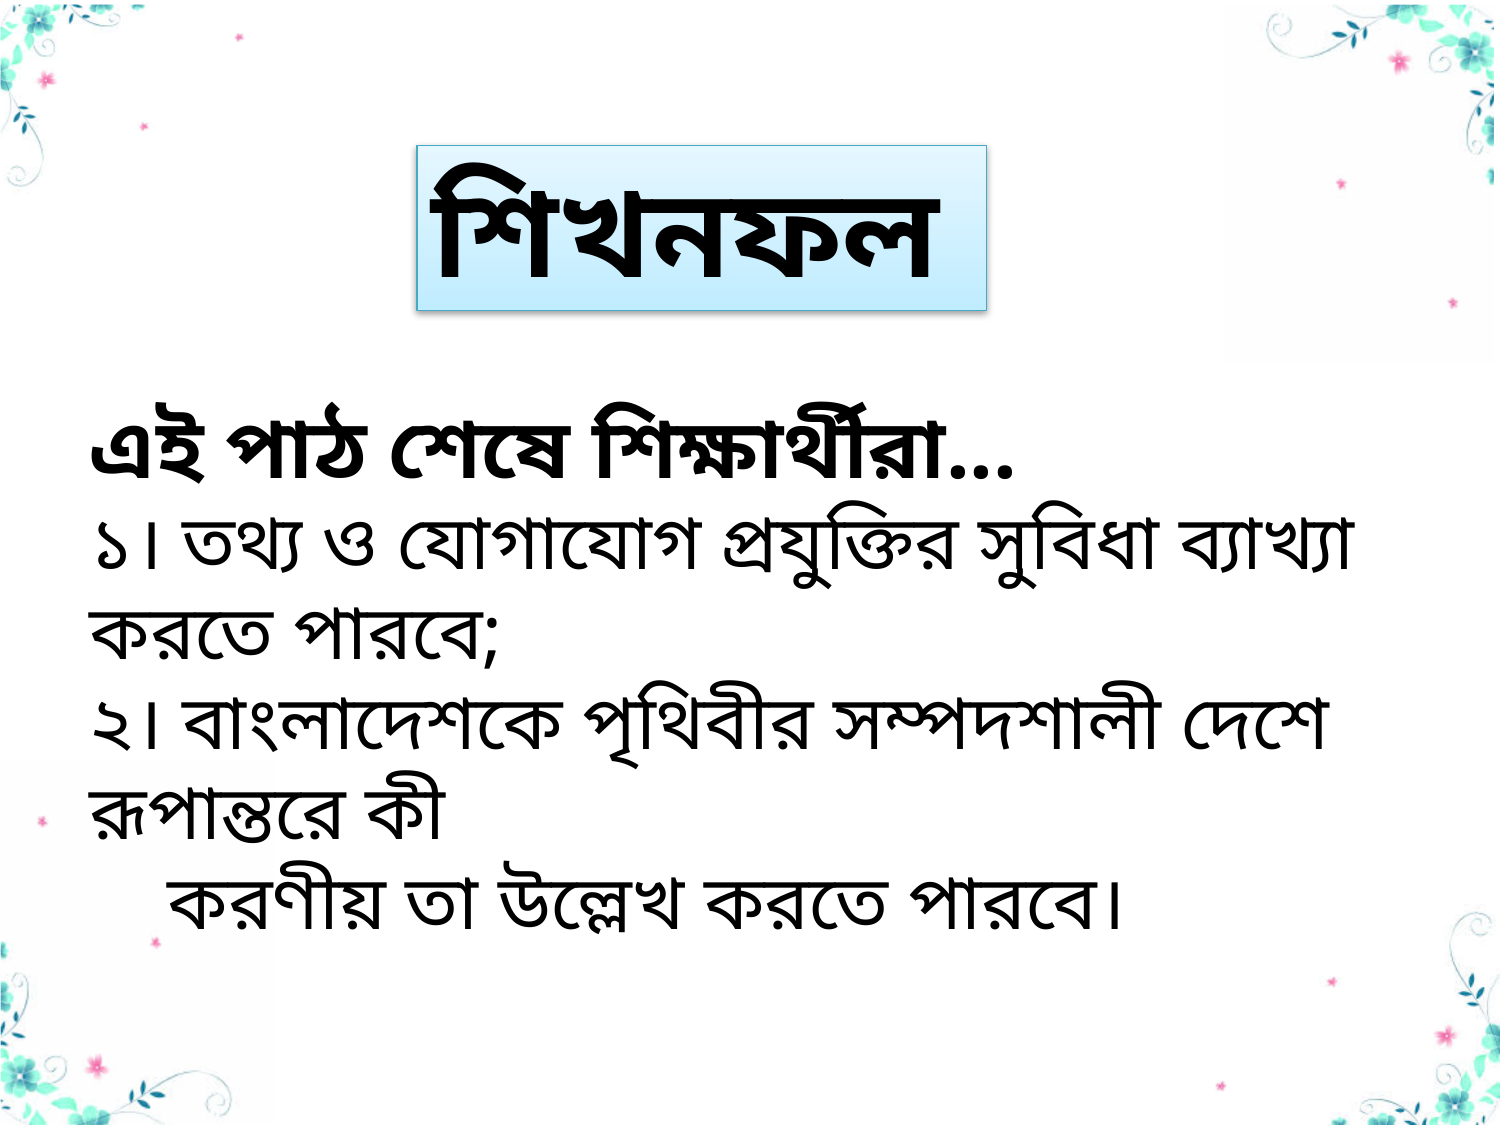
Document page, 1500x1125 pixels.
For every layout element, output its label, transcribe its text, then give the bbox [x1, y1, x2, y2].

text_box শিখনফল [416, 145, 987, 311]
picture [1, 5, 288, 219]
picture [1225, 5, 1493, 364]
text_box এই পাঠ শেষে শিক্ষার্থীরা... ১। তথ্য ও যোগাযোগ প্রযুক্তির সুবিধা ব্যাখ্যা করতে পারবে; ২। বাংলাদেশকে পৃথিবীর সম্পদশালী দেশে রূপান্তরে কী করণীয় তা উল্লেখ করতে পারবে। [74, 387, 1438, 1043]
picture [1, 760, 274, 1124]
picture [1164, 873, 1500, 1125]
